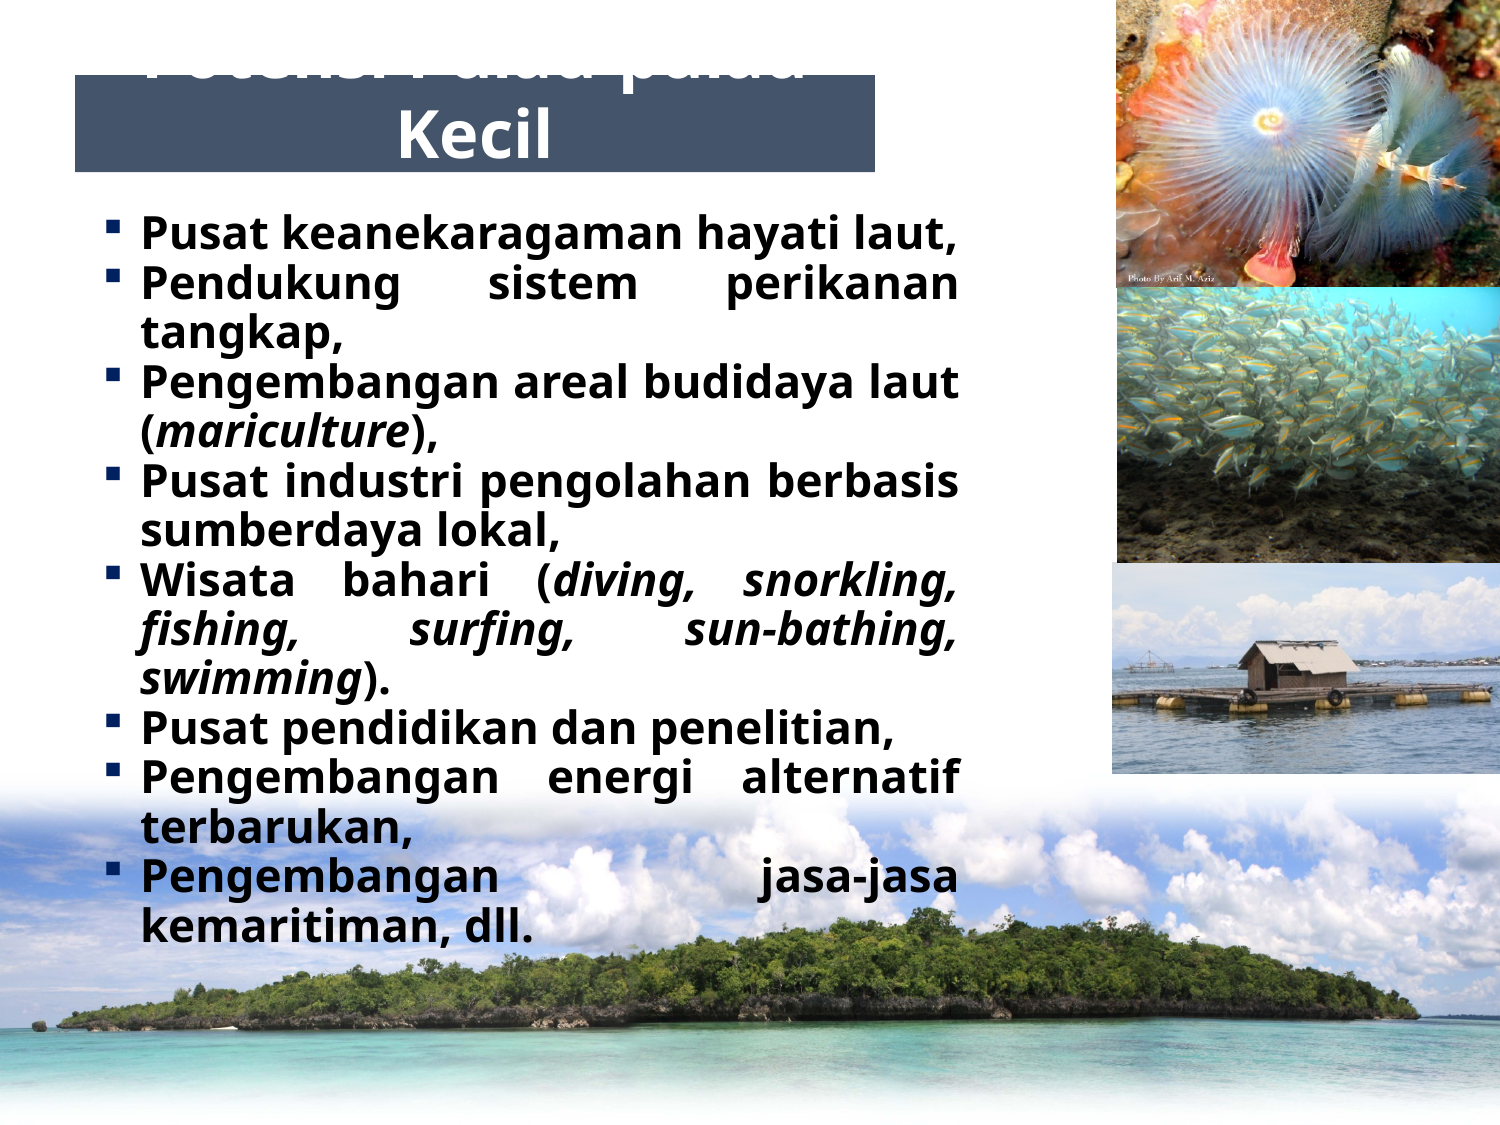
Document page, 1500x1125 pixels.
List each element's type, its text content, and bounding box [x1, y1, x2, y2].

text_box Potensi Pulau-pulau Kecil [75, 75, 875, 173]
list Pusat keanekaragaman hayati laut, Pendukung sistem perikanan tangkap, Pengembangan areal budidaya laut (mariculture), Pusat industri pengolahan berbasis sumberdaya lokal, Wisata bahari (diving, snorkling, fishing, surfing, sun-bathing, swimming). Pusat pendidikan dan penelitian, Pengembangan energi alternatif terbarukan, Pengembangan jasa-jasa kemaritiman, dll. [87, 202, 975, 774]
picture [0, 0, 1500, 1125]
